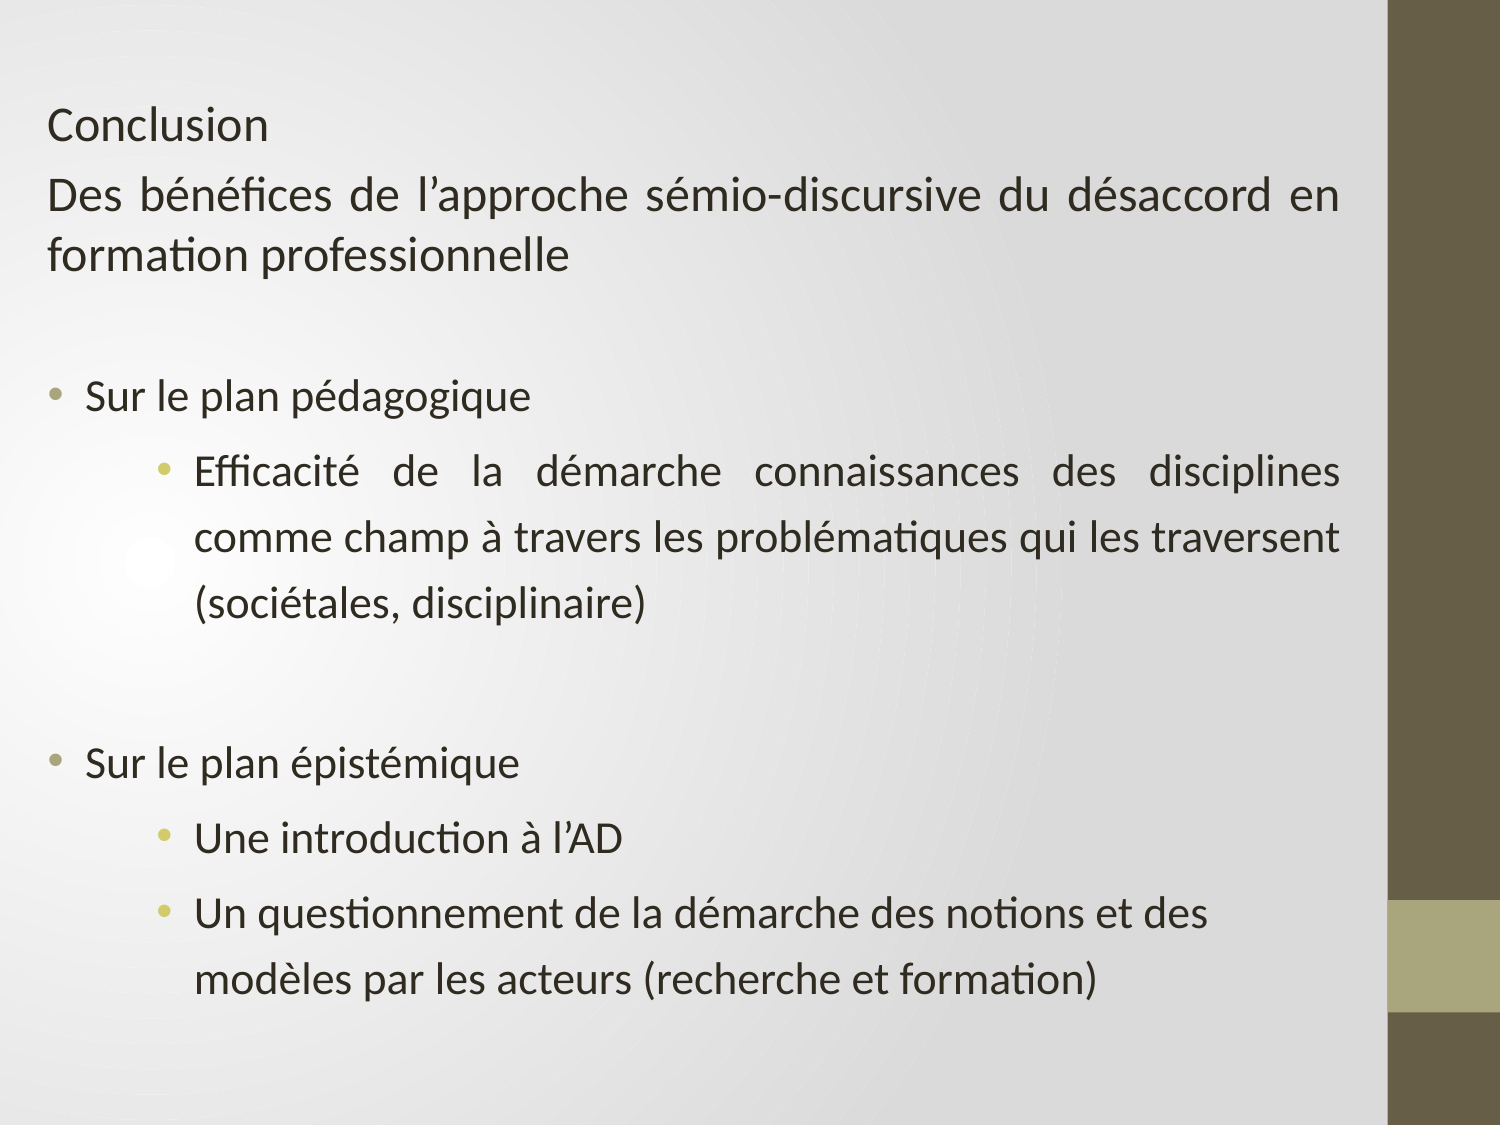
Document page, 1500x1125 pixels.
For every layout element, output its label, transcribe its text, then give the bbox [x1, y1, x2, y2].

list Conclusion Des bénéfices de l’approche sémio-discursive du désaccord en formation professionnelle Sur le plan pédagogique Efficacité de la démarche connaissances des disciplines comme champ à travers les problématiques qui les traversent (sociétales, disciplinaire) Sur le plan épistémique Une introduction à l’AD Un questionnement de la démarche des notions et des modèles par les acteurs (recherche et formation) [13, 83, 1357, 1125]
